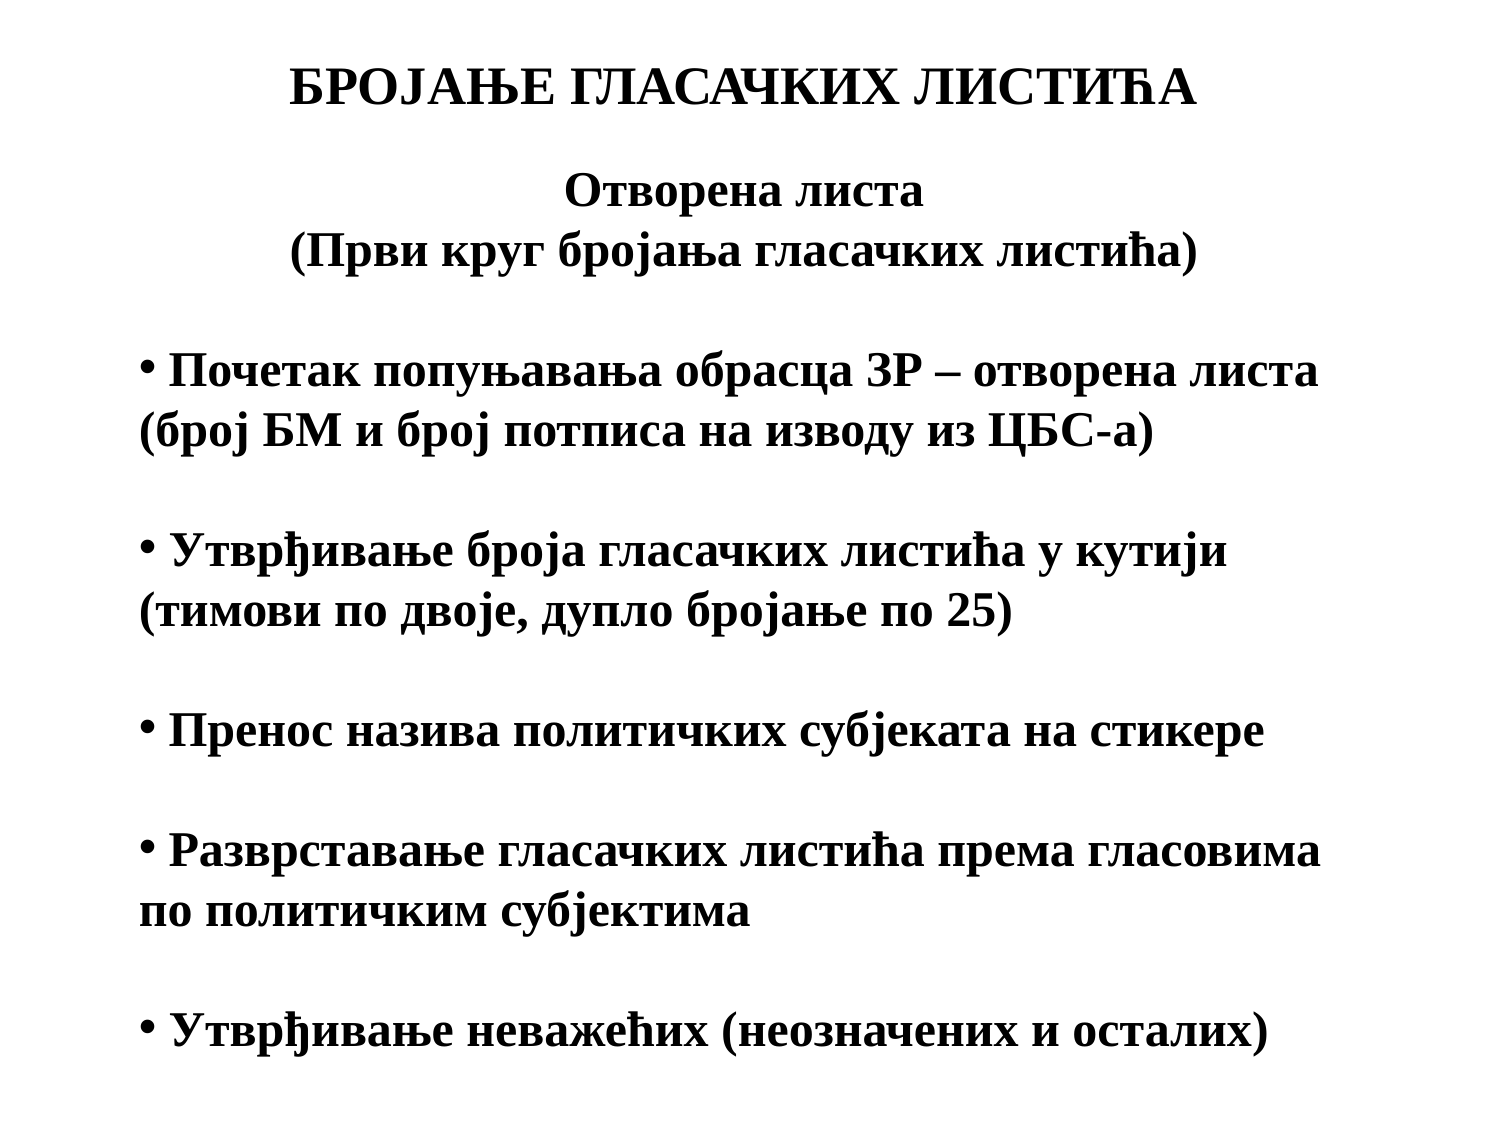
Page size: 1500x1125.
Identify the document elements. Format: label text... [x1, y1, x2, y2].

text_box БРОЈАЊЕ ГЛАСАЧКИХ ЛИСТИЋА [76, 42, 1412, 123]
text_box Отворена листа (Први круг бројања гласачких листића) Почетак попуњавања обрасца ЗР – отворена листа (број БМ и број потписа на изводу из ЦБС-а) Утврђивање броја гласачких листића у кутији (тимови по двоје, дупло бројање по 25) Пренос назива политичких субјеката на стикере Разврставање гласачких листића према гласовима по политичким субјектима Утврђивање неважећих (неозначених и осталих) [123, 148, 1365, 1124]
